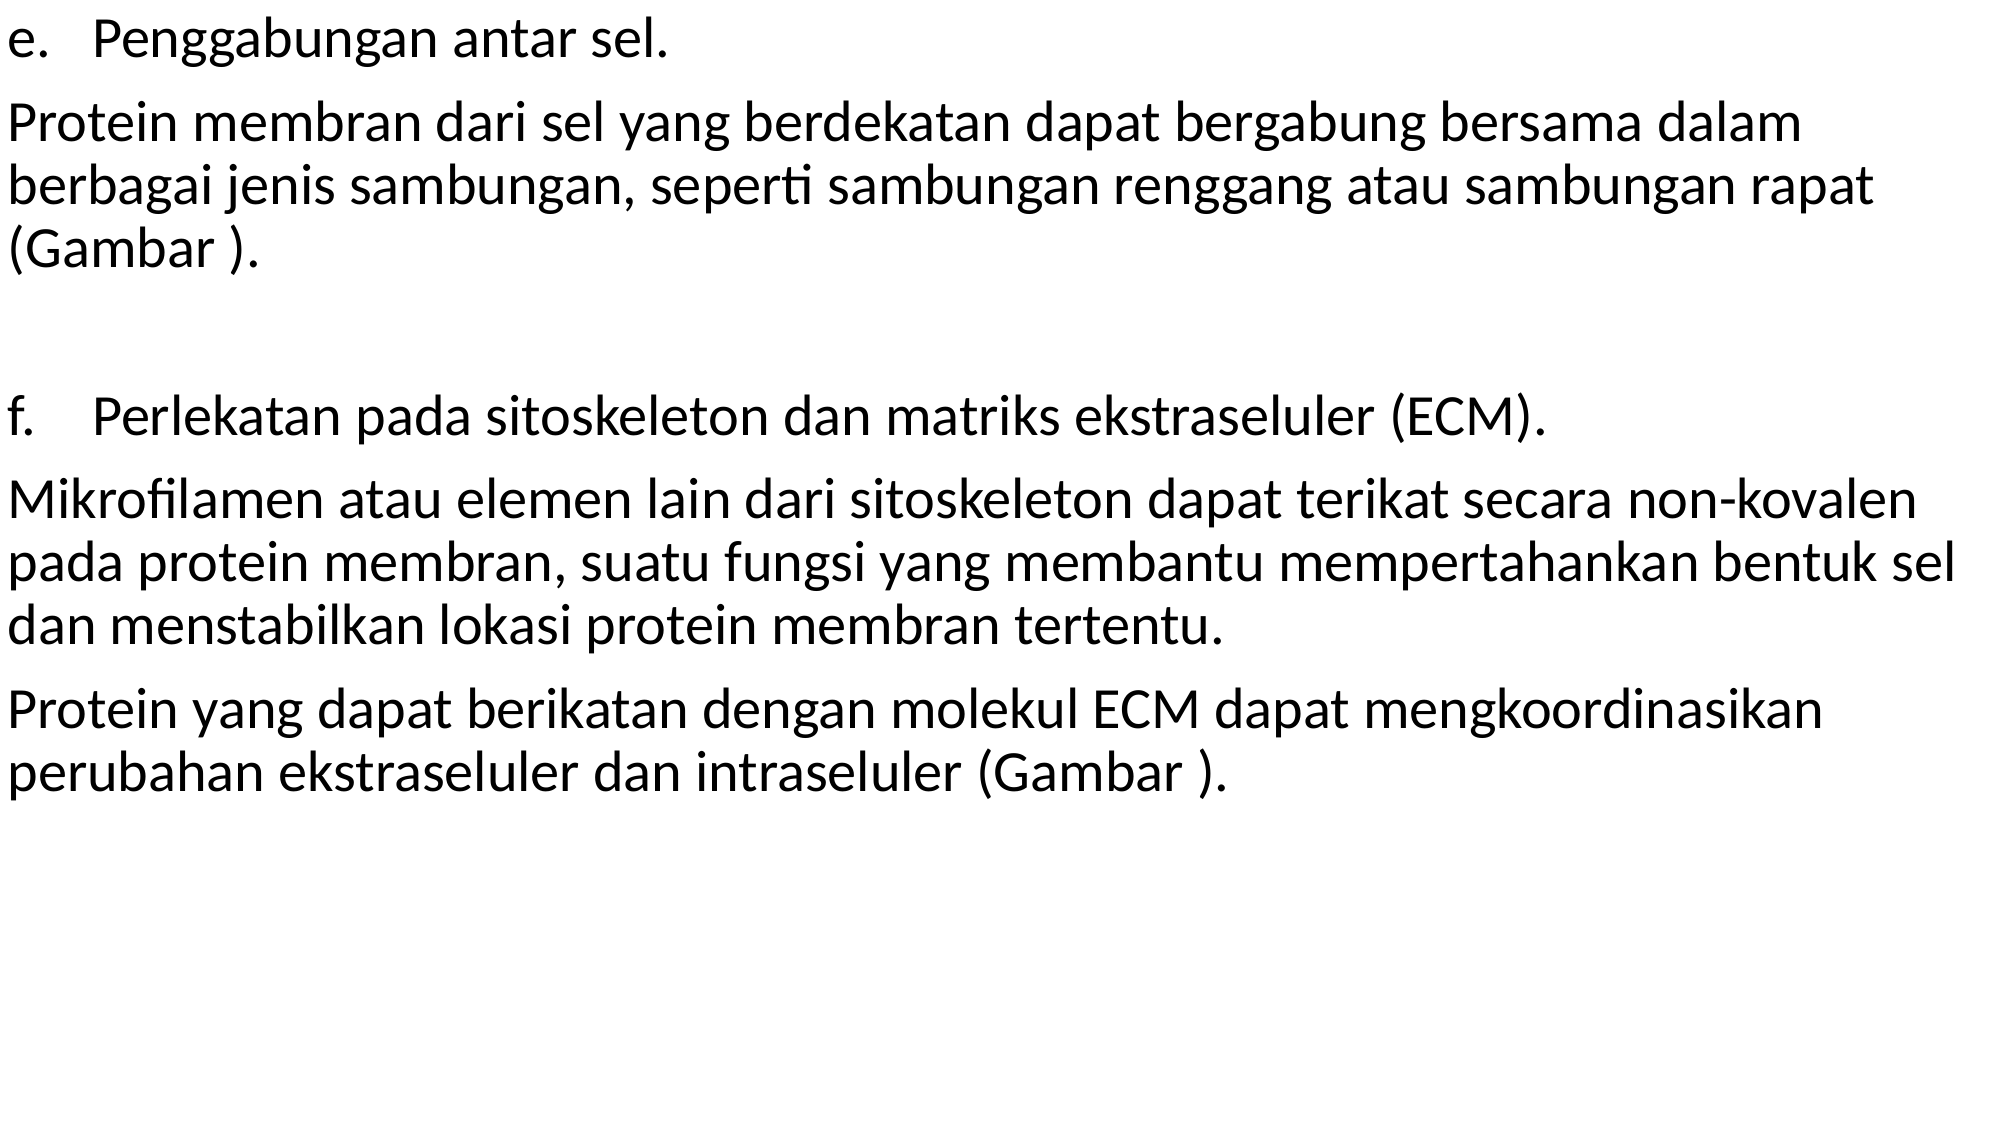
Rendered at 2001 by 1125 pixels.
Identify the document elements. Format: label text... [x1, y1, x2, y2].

list Penggabungan antar sel. Protein membran dari sel yang berdekatan dapat bergabung bersama dalam berbagai jenis sambungan, seperti sambungan renggang atau sambungan rapat (Gambar ). Perlekatan pada sitoskeleton dan matriks ekstraseluler (ECM). Mikrofilamen atau elemen lain dari sitoskeleton dapat terikat secara non-kovalen pada protein membran, suatu fungsi yang membantu mempertahankan bentuk sel dan menstabilkan lokasi protein membran tertentu. Protein yang dapat berikatan dengan molekul ECM dapat mengkoordinasikan perubahan ekstraseluler dan intraseluler (Gambar ). [0, 0, 2000, 1125]
